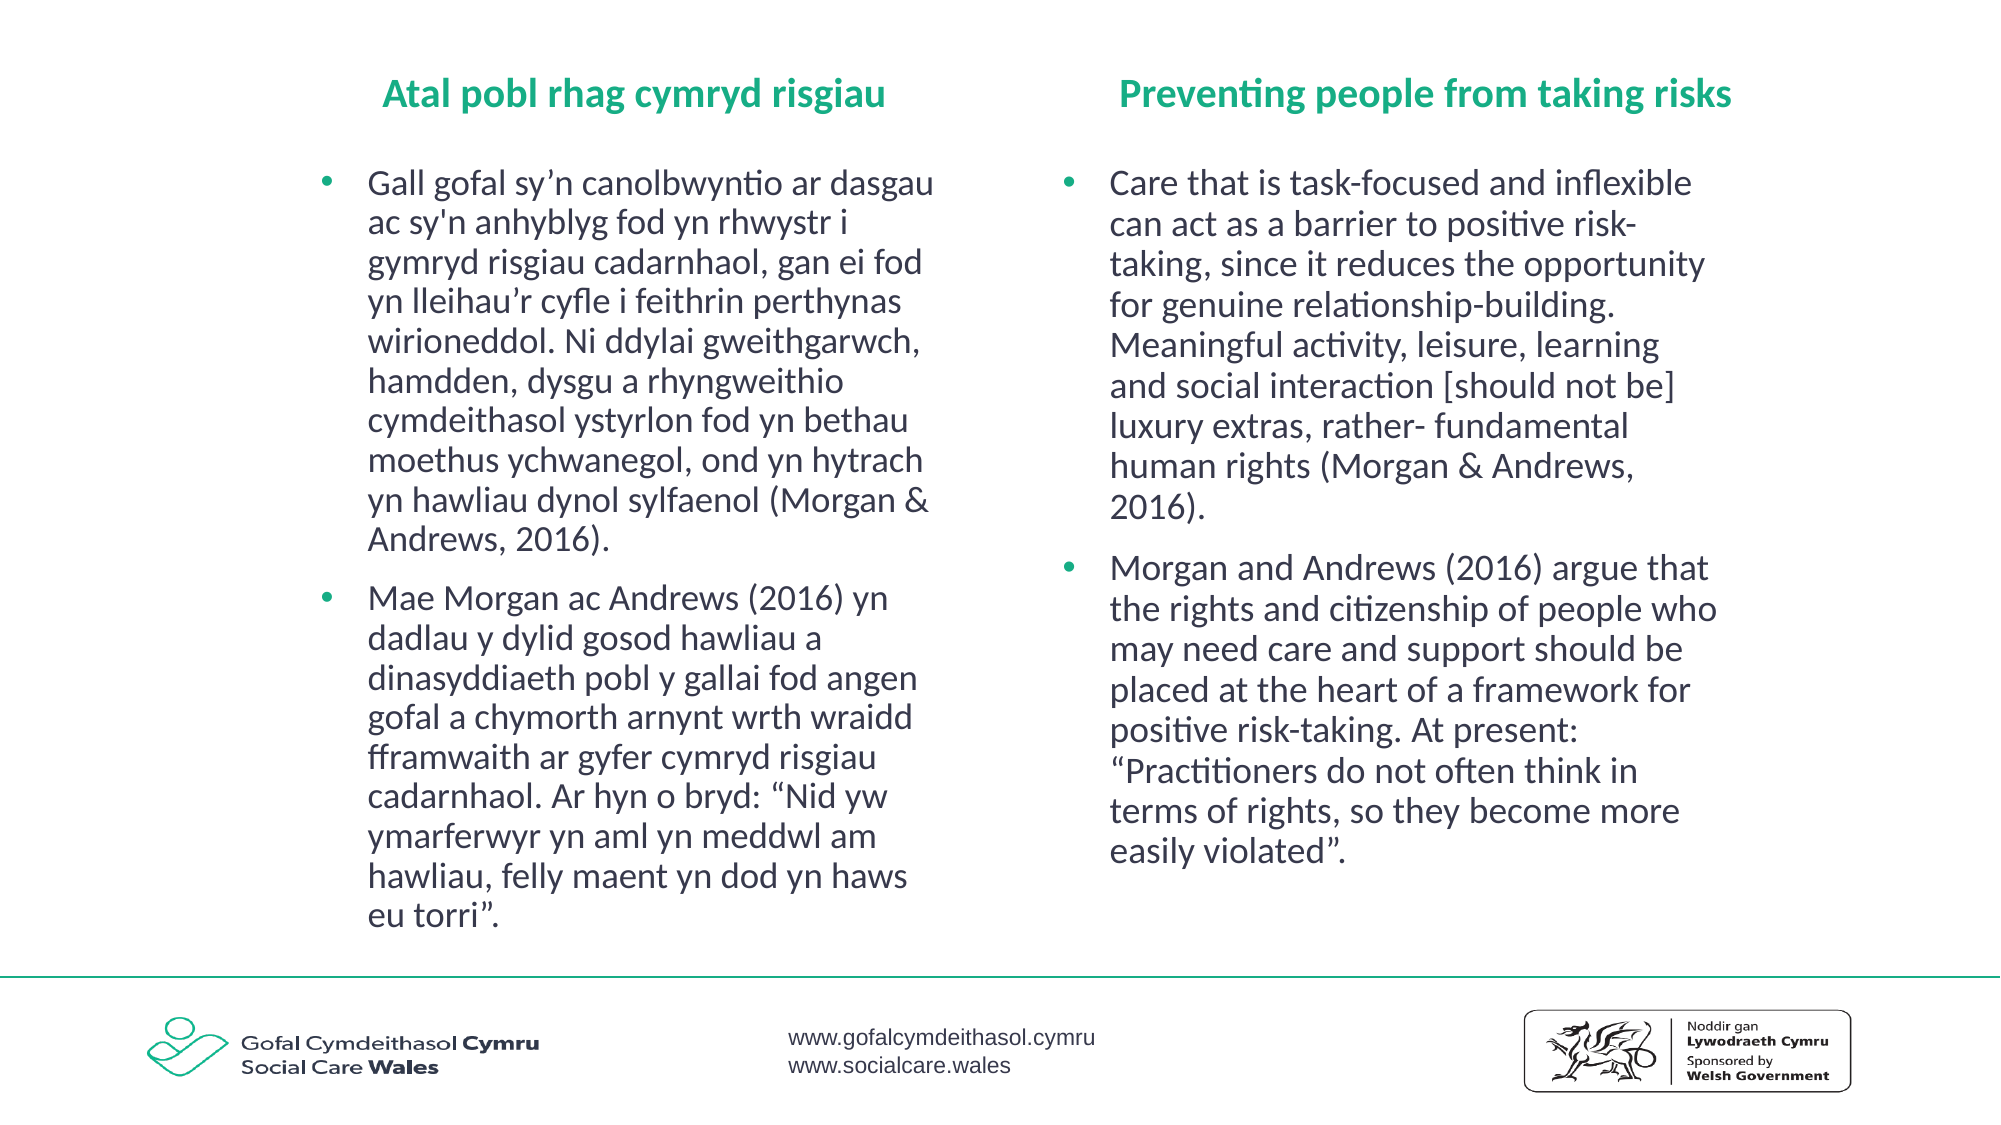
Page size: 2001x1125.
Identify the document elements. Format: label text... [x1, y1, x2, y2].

list Preventing people from taking risks [1104, 64, 1773, 171]
picture [1516, 995, 1860, 1106]
list Care that is task-focused and inflexible can act as a barrier to positive risk-taking, since it reduces the opportunity for genuine relationship-building. Meaningful activity, leisure, learning and social interaction [should not be] luxury extras, rather- fundamental human rights (Morgan & Andrews, 2016). Morgan and Andrews (2016) argue that the rights and citizenship of people who may need care and support should be placed at the heart of a framework for positive risk-taking. At present: “Practitioners do not often think in terms of rights, so they become more easily violated”. [1047, 156, 1734, 968]
title Atal pobl rhag cymryd risgiau [367, 64, 1048, 197]
list Gall gofal sy’n canolbwyntio ar dasgau ac sy'n anhyblyg fod yn rhwystr i gymryd risgiau cadarnhaol, gan ei fod yn lleihau’r cyfle i feithrin perthynas wirioneddol. Ni ddylai gweithgarwch, hamdden, dysgu a rhyngweithio cymdeithasol ystyrlon fod yn bethau moethus ychwanegol, ond yn hytrach yn hawliau dynol sylfaenol (Morgan & Andrews, 2016). Mae Morgan ac Andrews (2016) yn dadlau y dylid gosod hawliau a dinasyddiaeth pobl y gallai fod angen gofal a chymorth arnynt wrth wraidd fframwaith ar gyfer cymryd risgiau cadarnhaol. Ar hyn o bryd: “Nid yw ymarferwyr yn aml yn meddwl am hawliau, felly maent yn dod yn haws eu torri”. [305, 156, 957, 955]
